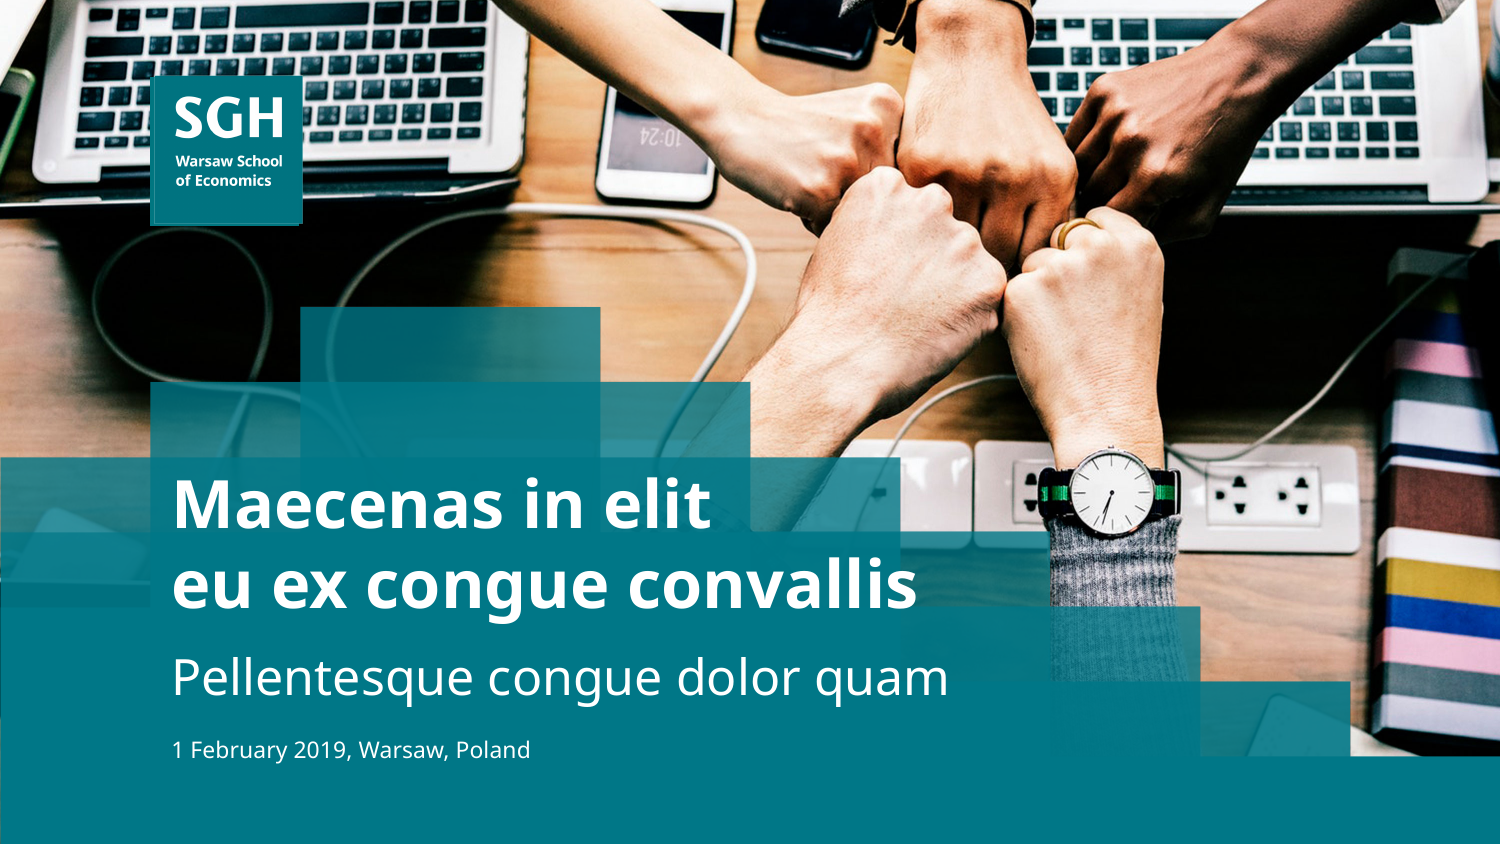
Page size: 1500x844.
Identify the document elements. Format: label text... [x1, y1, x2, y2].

title Maecenas in elit eu ex congue convallis [171, 440, 1409, 622]
picture [0, 0, 1500, 844]
footer 1 February 2019, Warsaw, Poland [171, 736, 647, 781]
subtitle Pellentesque congue dolor quam [171, 638, 1222, 735]
